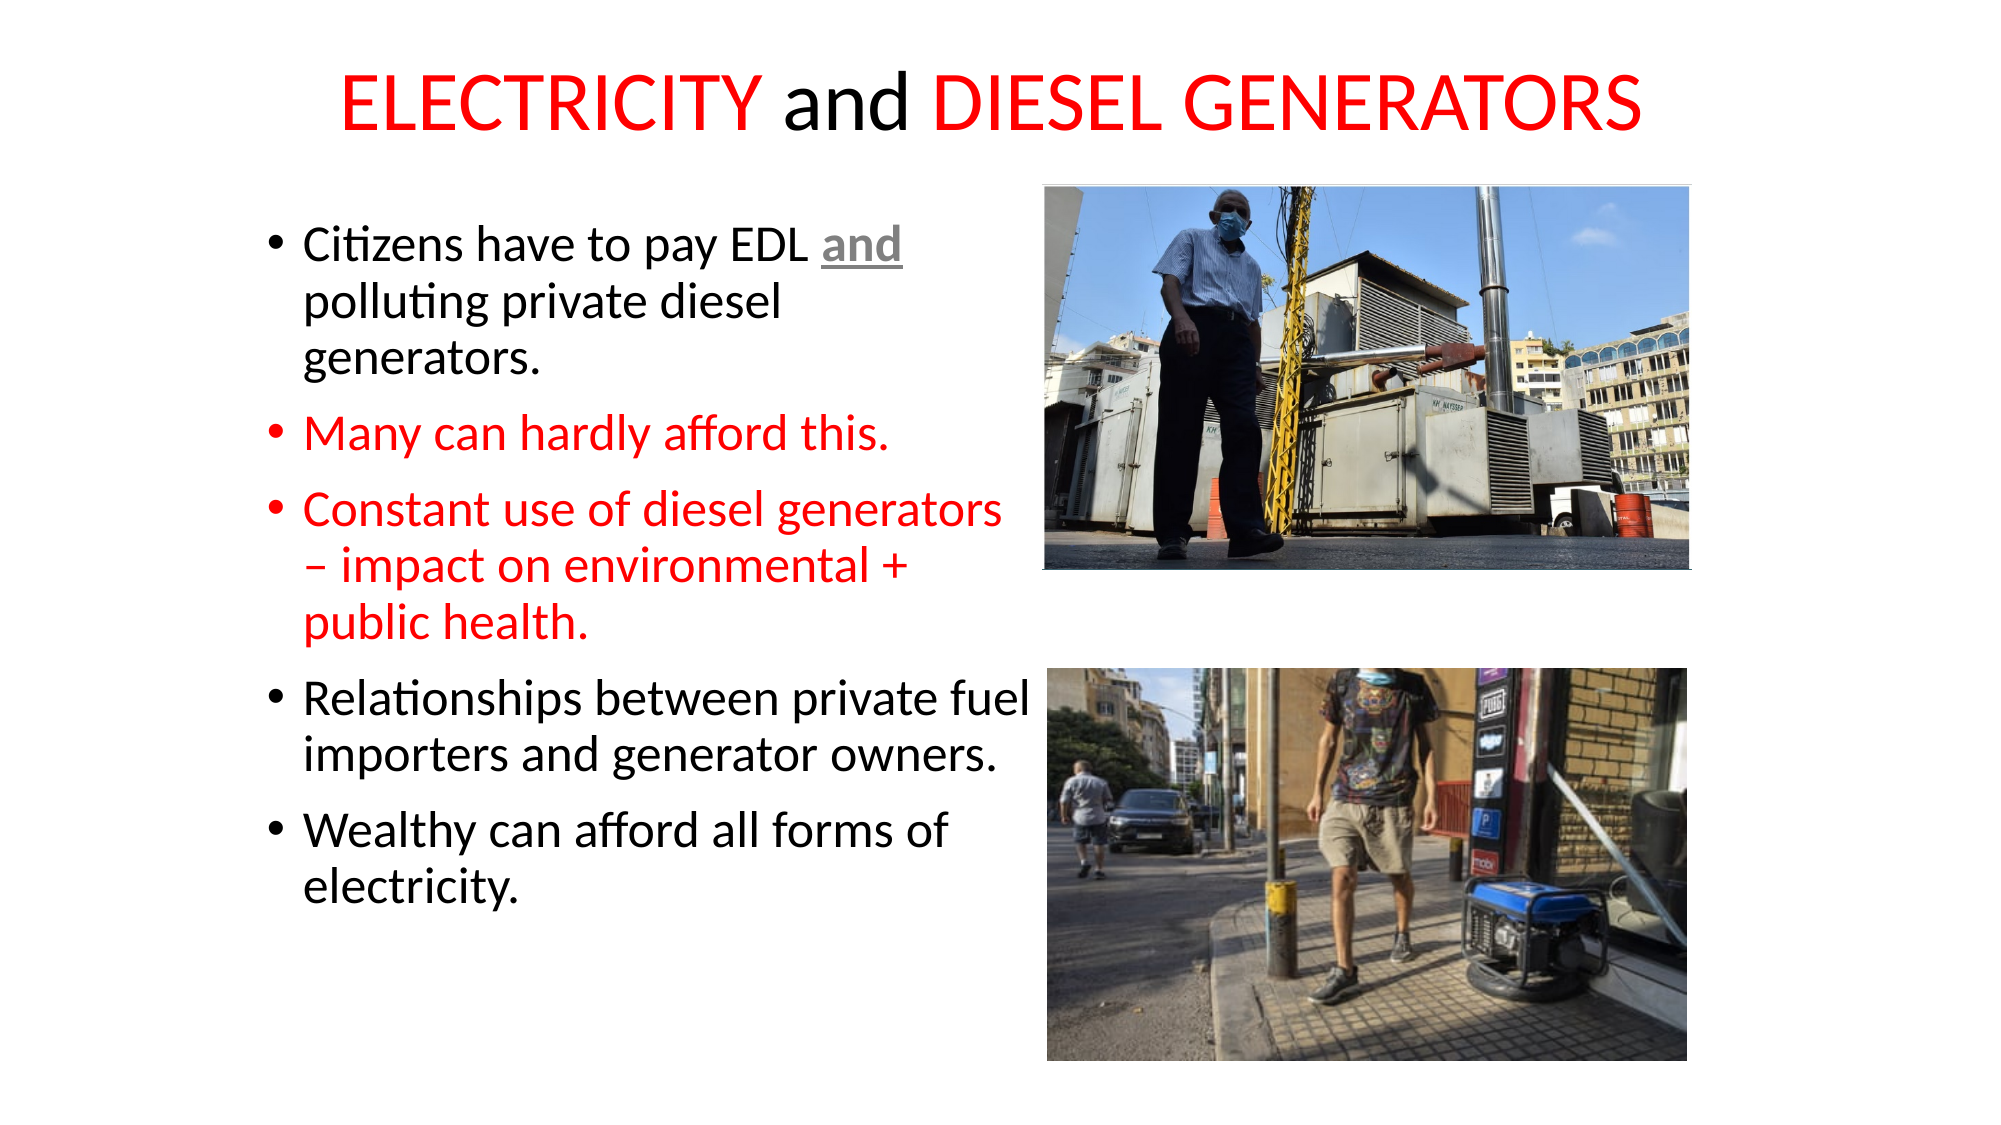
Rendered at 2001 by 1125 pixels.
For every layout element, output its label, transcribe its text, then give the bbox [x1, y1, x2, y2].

picture [1046, 668, 1687, 1061]
list Citizens have to pay EDL and polluting private diesel generators. Many can hardly afford this. Constant use of diesel generators – impact on environmental + public health. Relationships between private fuel importers and generator owners. Wealthy can afford all forms of electricity. [251, 209, 1048, 982]
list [1041, 183, 1693, 571]
title ELECTRICITY and DIESEL GENERATORS [324, 45, 1675, 161]
